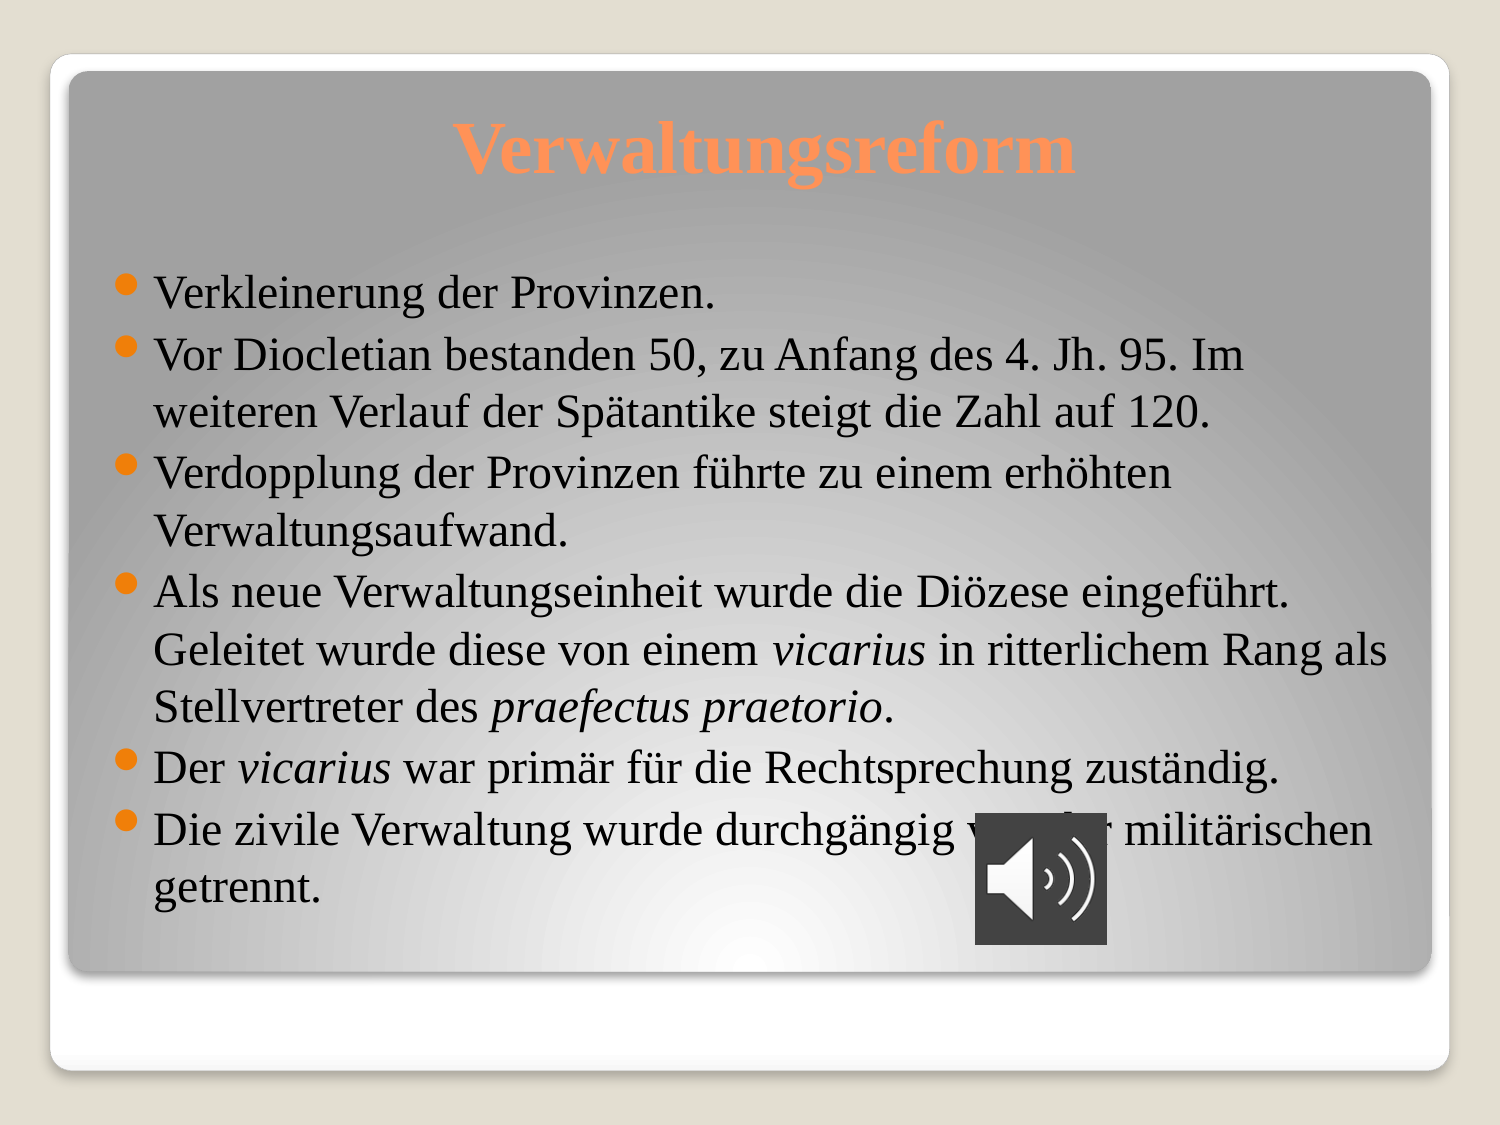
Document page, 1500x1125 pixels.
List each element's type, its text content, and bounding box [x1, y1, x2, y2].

title Verwaltungsreform [93, 23, 1437, 196]
list Verkleinerung der Provinzen. Vor Diocletian bestanden 50, zu Anfang des 4. Jh. 95. Im weiteren Verlauf der Spätantike steigt die Zahl auf 120. Verdopplung der Provinzen führte zu einem erhöhten Verwaltungsaufwand. Als neue Verwaltungseinheit wurde die Diözese eingeführt. Geleitet wurde diese von einem vicarius in ritterlichem Rang als Stellvertreter des praefectus praetorio. Der vicarius war primär für die Rechtsprechung zuständig. Die zivile Verwaltung wurde durchgängig von der militärischen getrennt. [82, 246, 1425, 934]
picture [974, 811, 1108, 946]
